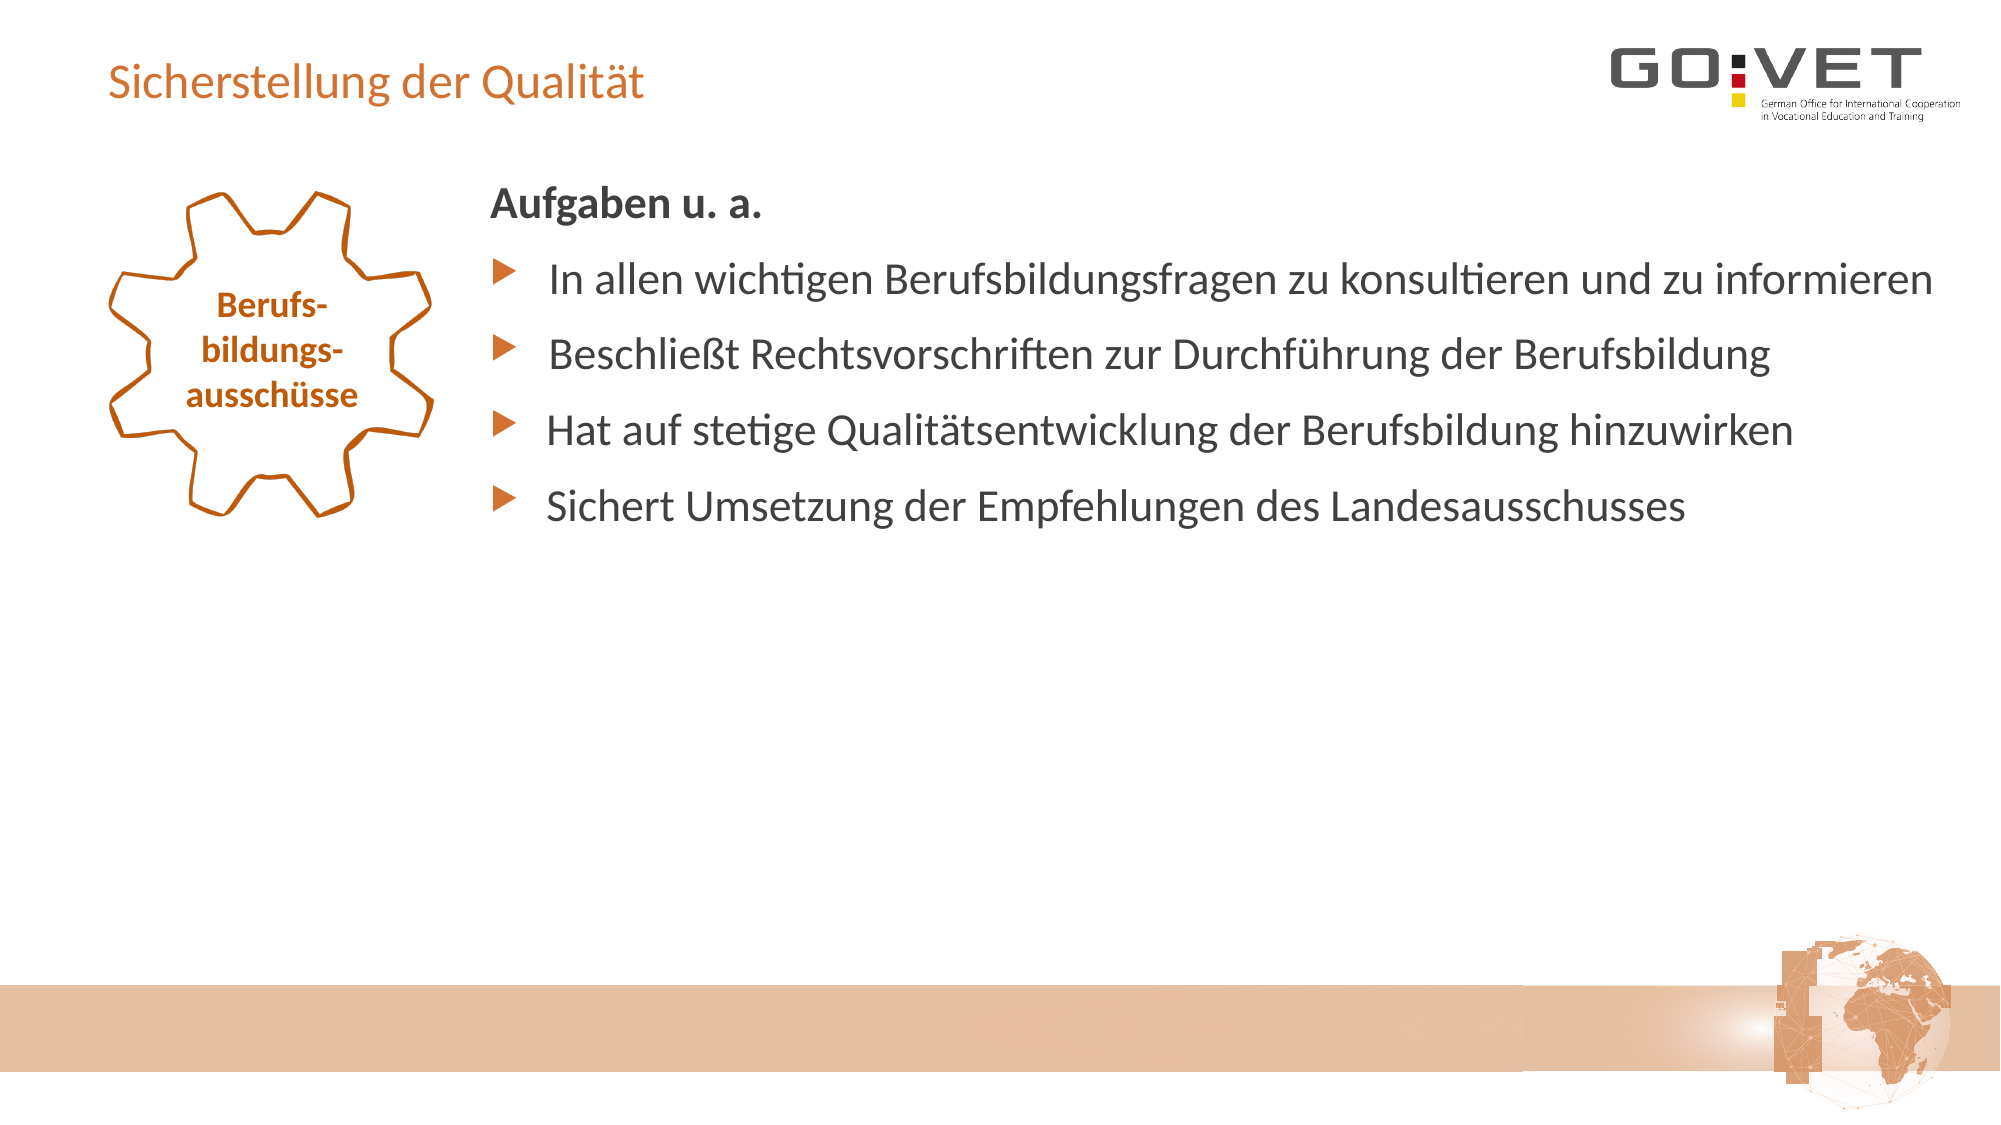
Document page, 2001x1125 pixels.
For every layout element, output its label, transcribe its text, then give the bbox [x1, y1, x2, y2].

title Sicherstellung der Qualität [108, 48, 1585, 122]
picture [1611, 48, 1960, 122]
list Aufgaben u. a. In allen wichtigen Berufsbildungsfragen zu konsultieren und zu informieren Beschließt Rechtsvorschriften zur Durchführung der Berufsbildung Hat auf stetige Qualitätsentwicklung der Berufsbildung hinzuwirken Sichert Umsetzung der Empfehlungen des Landesausschusses [490, 172, 1946, 929]
picture [107, 191, 434, 518]
